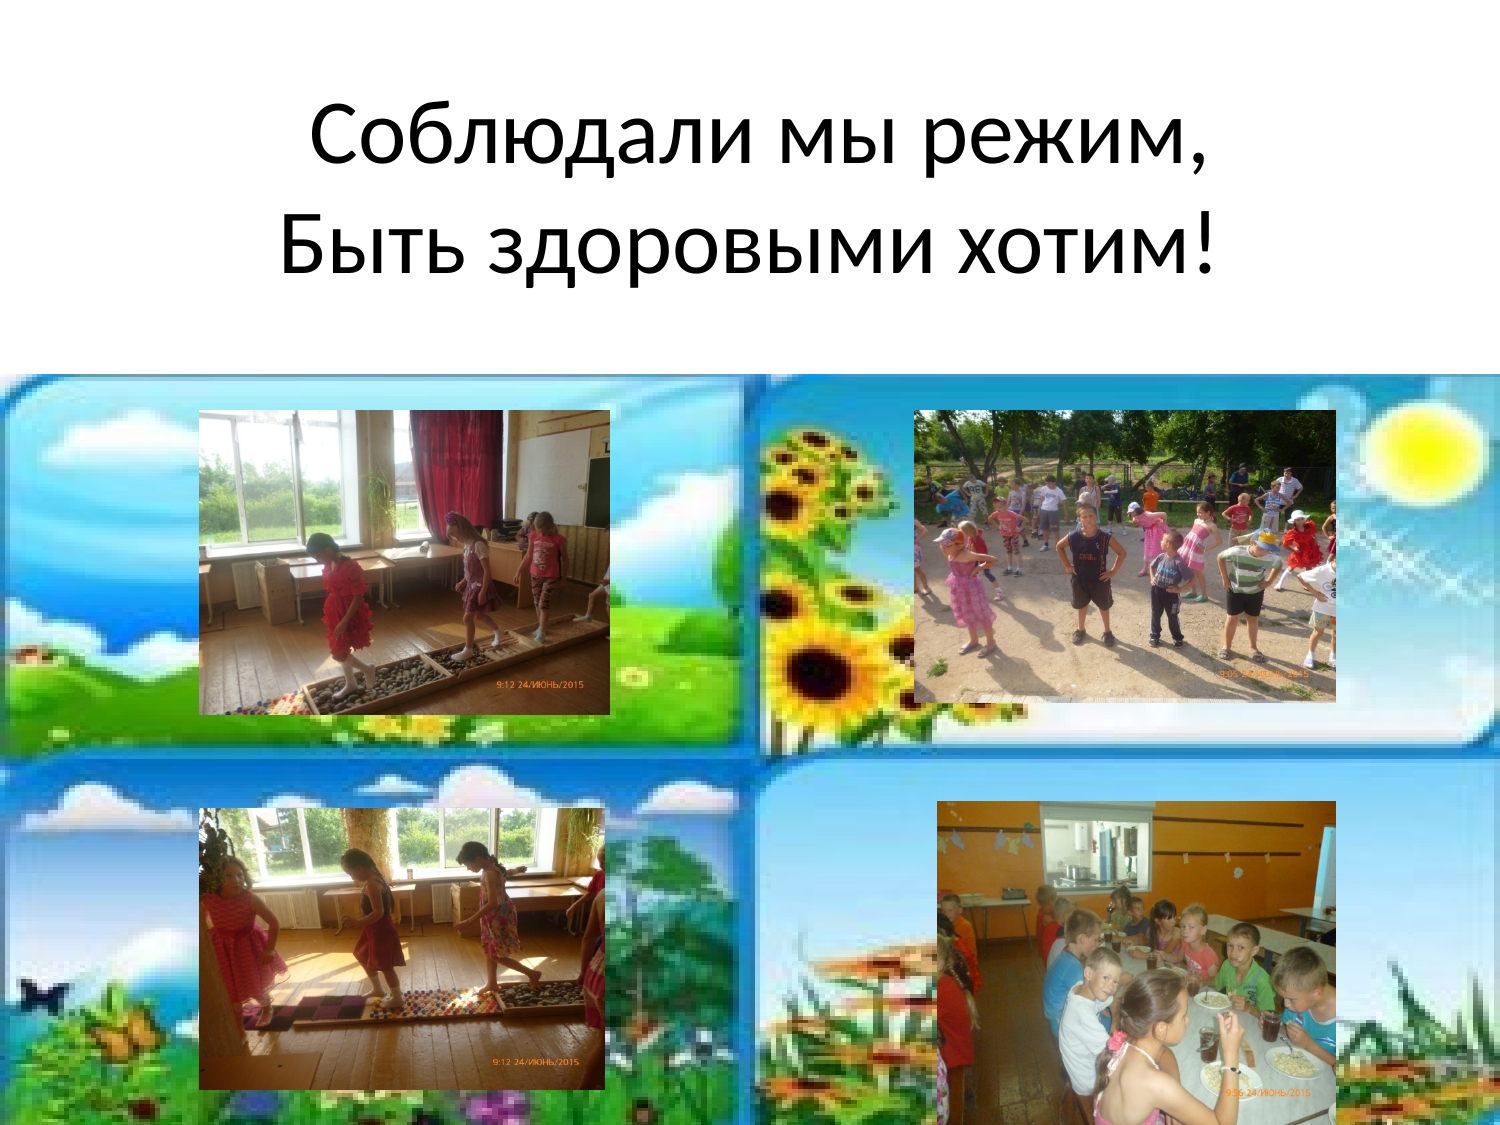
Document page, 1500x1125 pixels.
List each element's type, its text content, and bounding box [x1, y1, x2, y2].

title Соблюдали мы режим, Быть здоровыми хотим! [112, 0, 1388, 364]
picture [0, 374, 1500, 1125]
